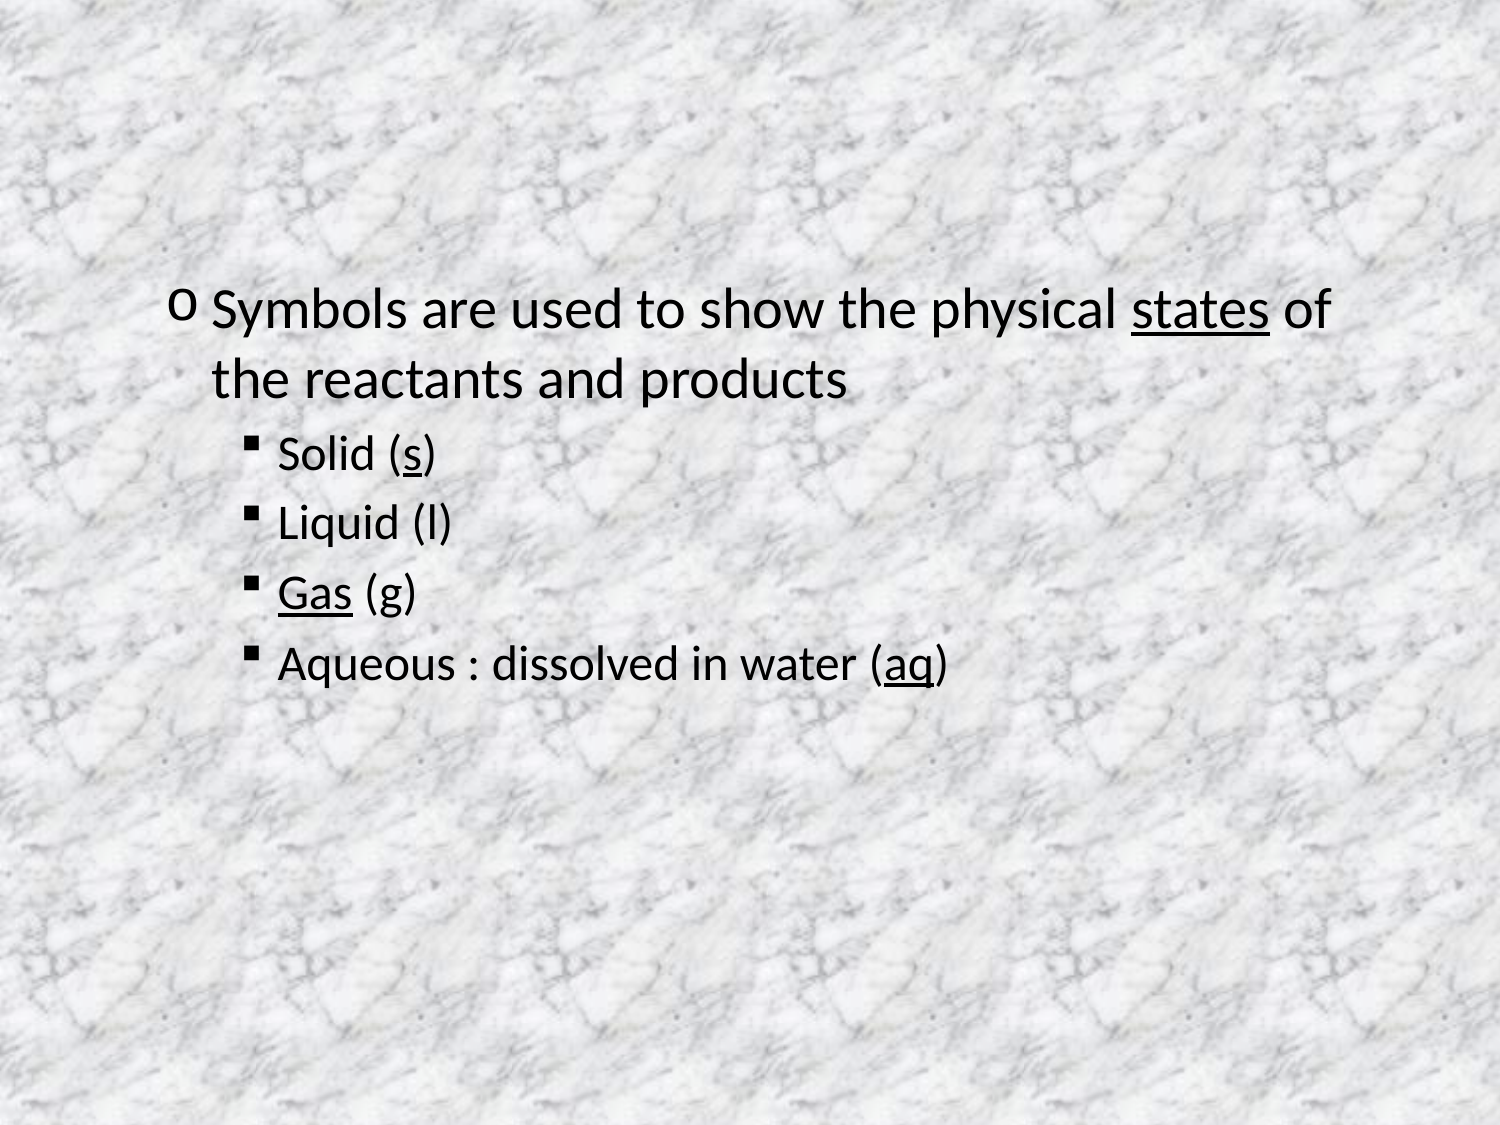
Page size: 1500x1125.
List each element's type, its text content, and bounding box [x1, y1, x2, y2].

list Symbols are used to show the physical states of the reactants and products Solid (s) Liquid (l) Gas (g) Aqueous : dissolved in water (aq) [75, 262, 1425, 1005]
